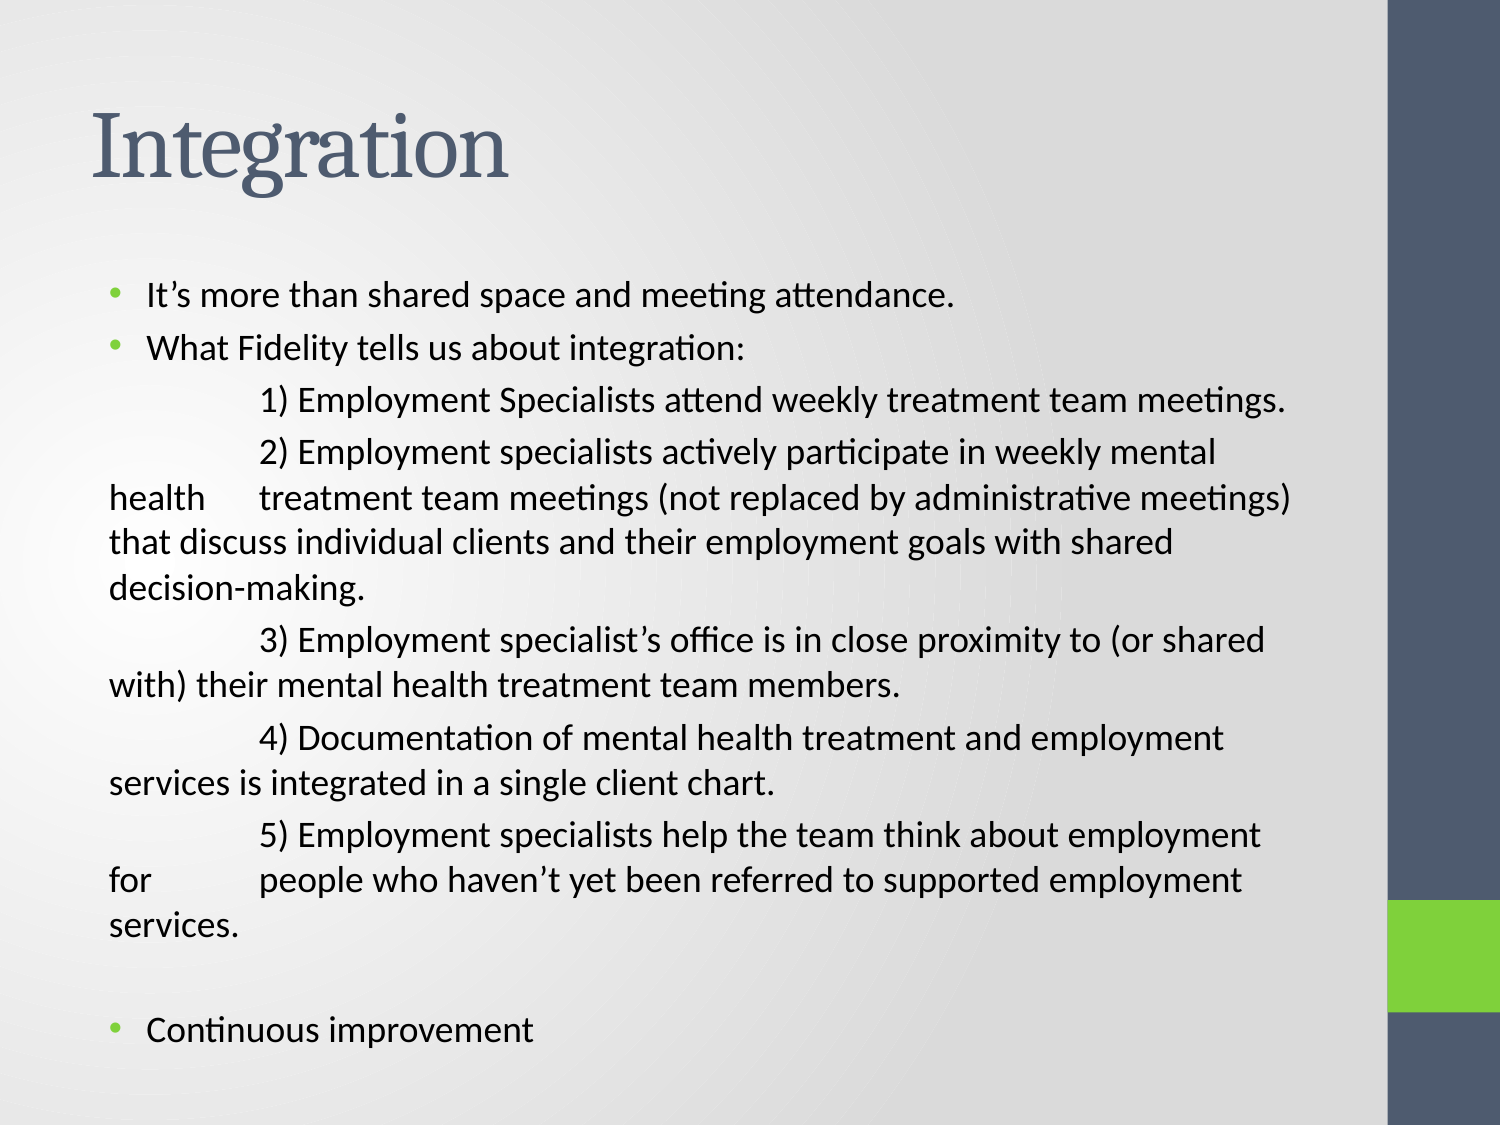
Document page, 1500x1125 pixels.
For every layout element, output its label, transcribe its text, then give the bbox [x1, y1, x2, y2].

text_box [545, 532, 586, 592]
title Integration [75, 45, 1325, 233]
list It’s more than shared space and meeting attendance. What Fidelity tells us about integration: 1) Employment Specialists attend weekly treatment team meetings. 2) Employment specialists actively participate in weekly mental health treatment team meetings (not replaced by administrative meetings) that discuss individual clients and their employment goals with shared decision-making. 3) Employment specialist’s office is in close proximity to (or shared with) their mental health treatment team members. 4) Documentation of mental health treatment and employment services is integrated in a single client chart. 5) Employment specialists help the team think about employment for people who haven’t yet been referred to supported employment services. Continuous improvement [74, 262, 1326, 1088]
